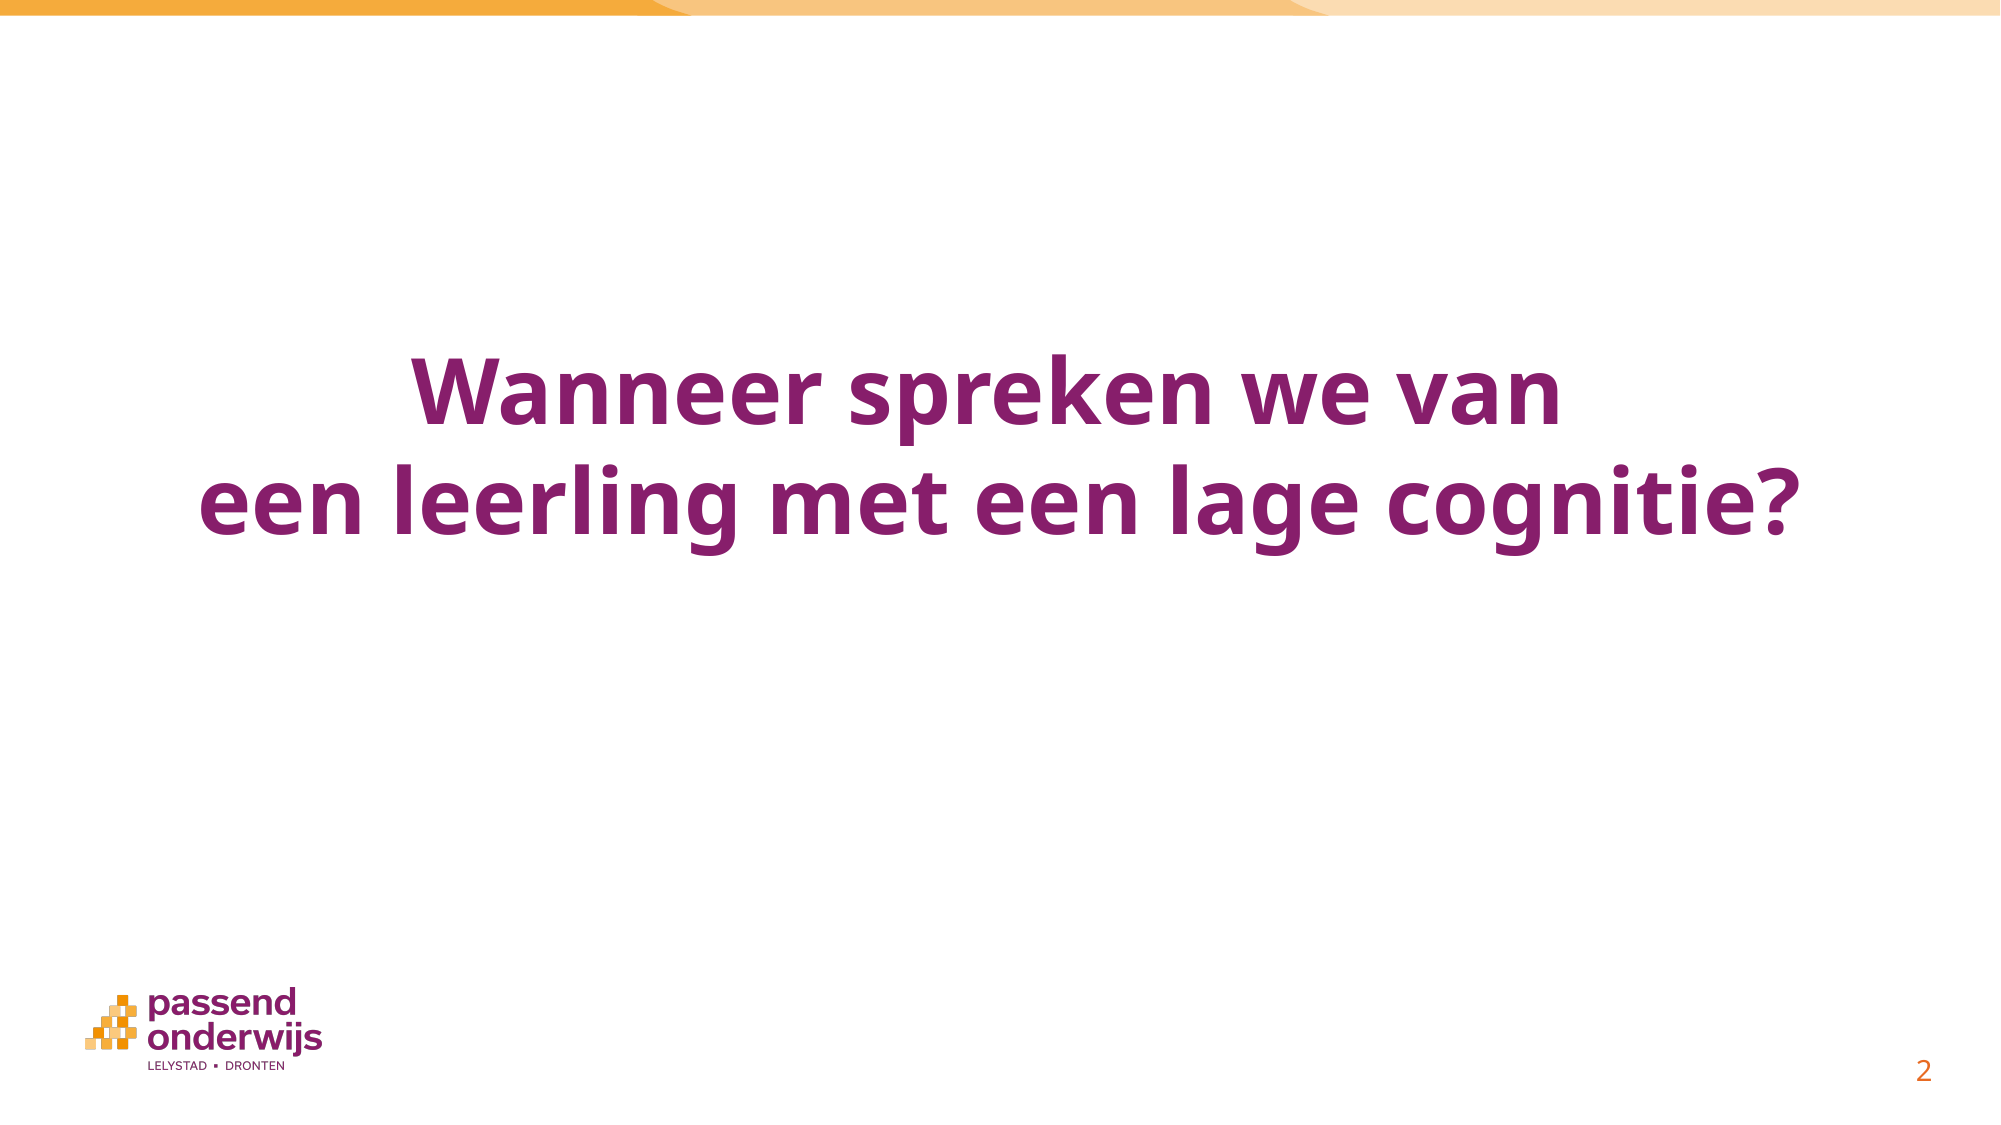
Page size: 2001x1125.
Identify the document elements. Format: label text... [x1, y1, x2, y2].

text_box Wanneer spreken we van een leerling met een lage cognitie? [182, 325, 1818, 561]
picture [85, 987, 322, 1070]
